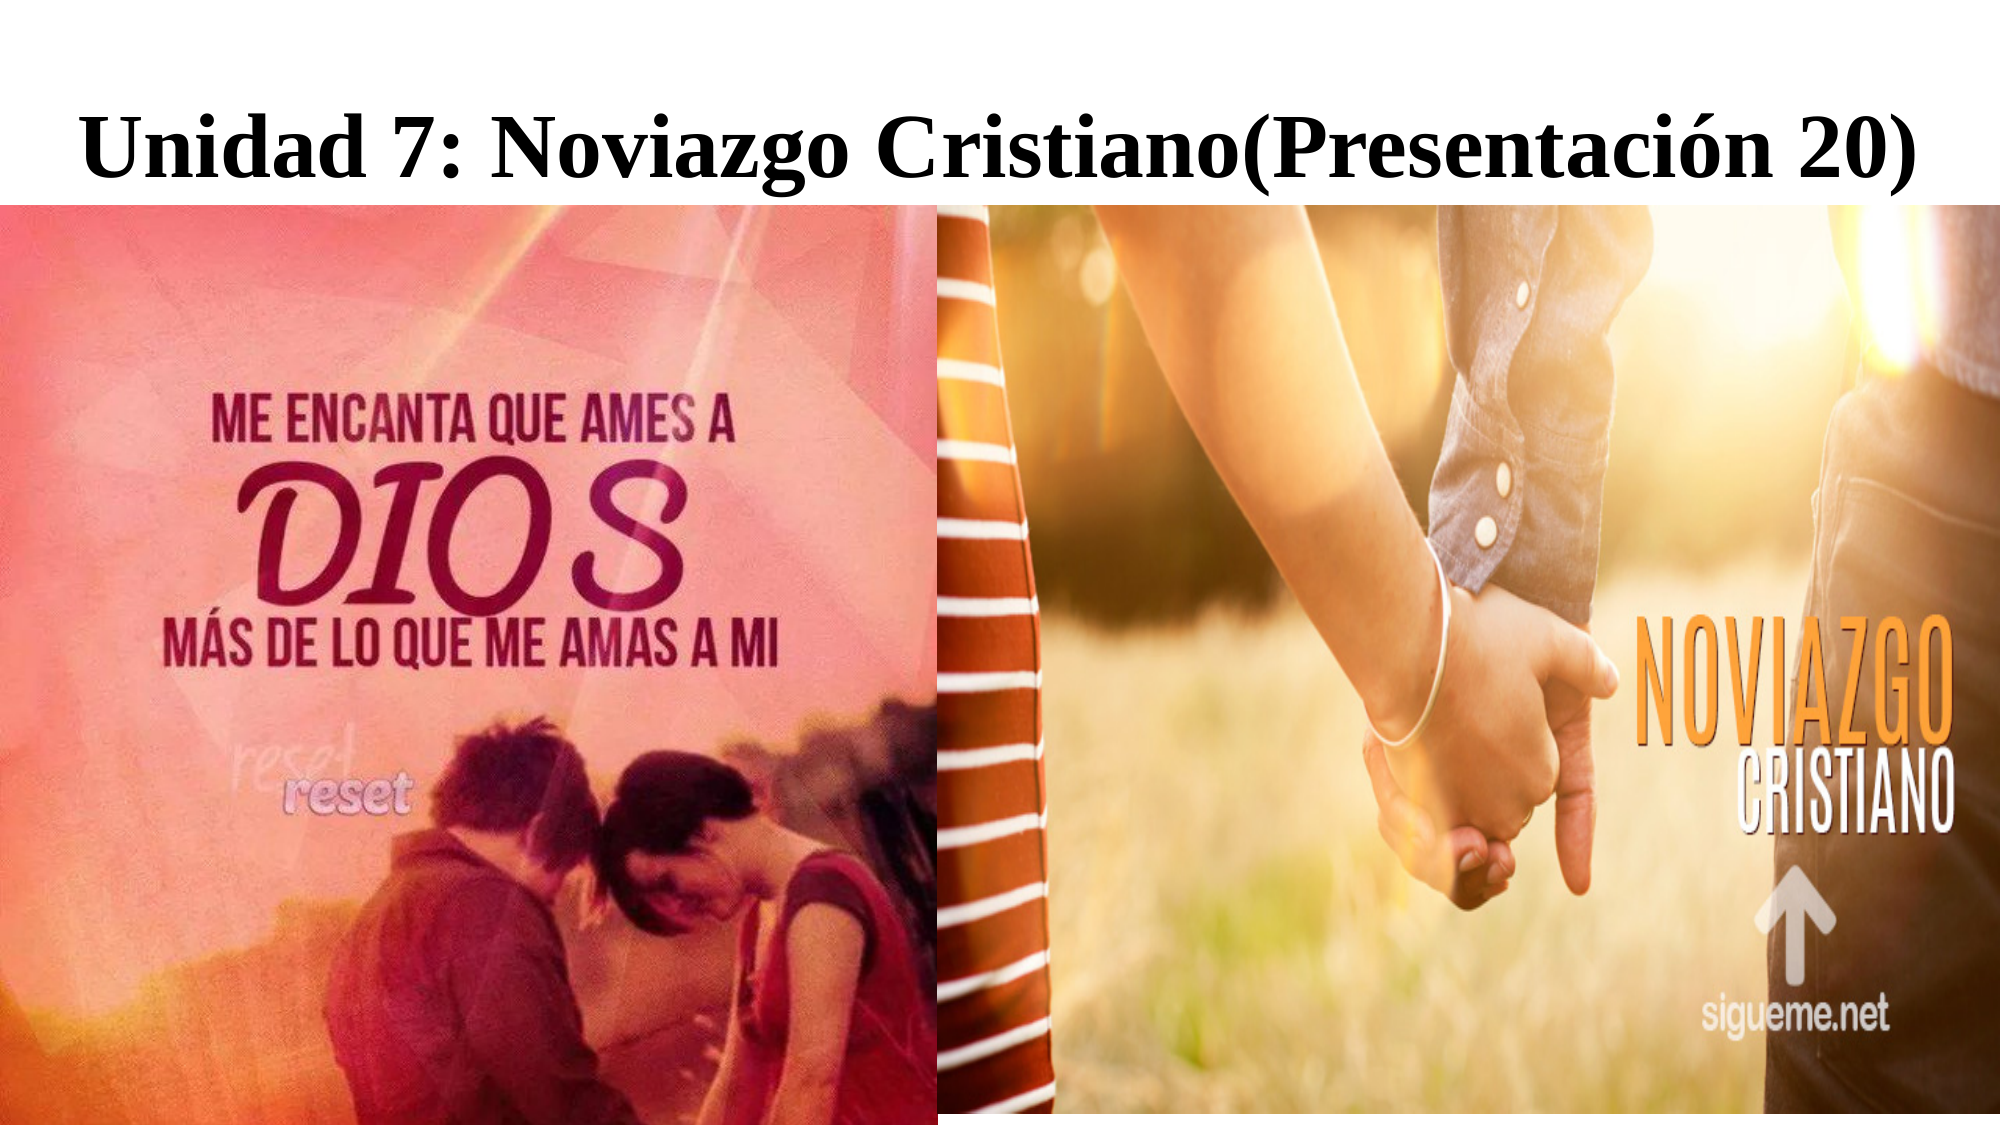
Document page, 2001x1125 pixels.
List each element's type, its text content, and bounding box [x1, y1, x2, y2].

picture [0, 205, 2000, 1125]
title Unidad 7: Noviazgo Cristiano(Presentación 20) [0, 0, 2000, 205]
